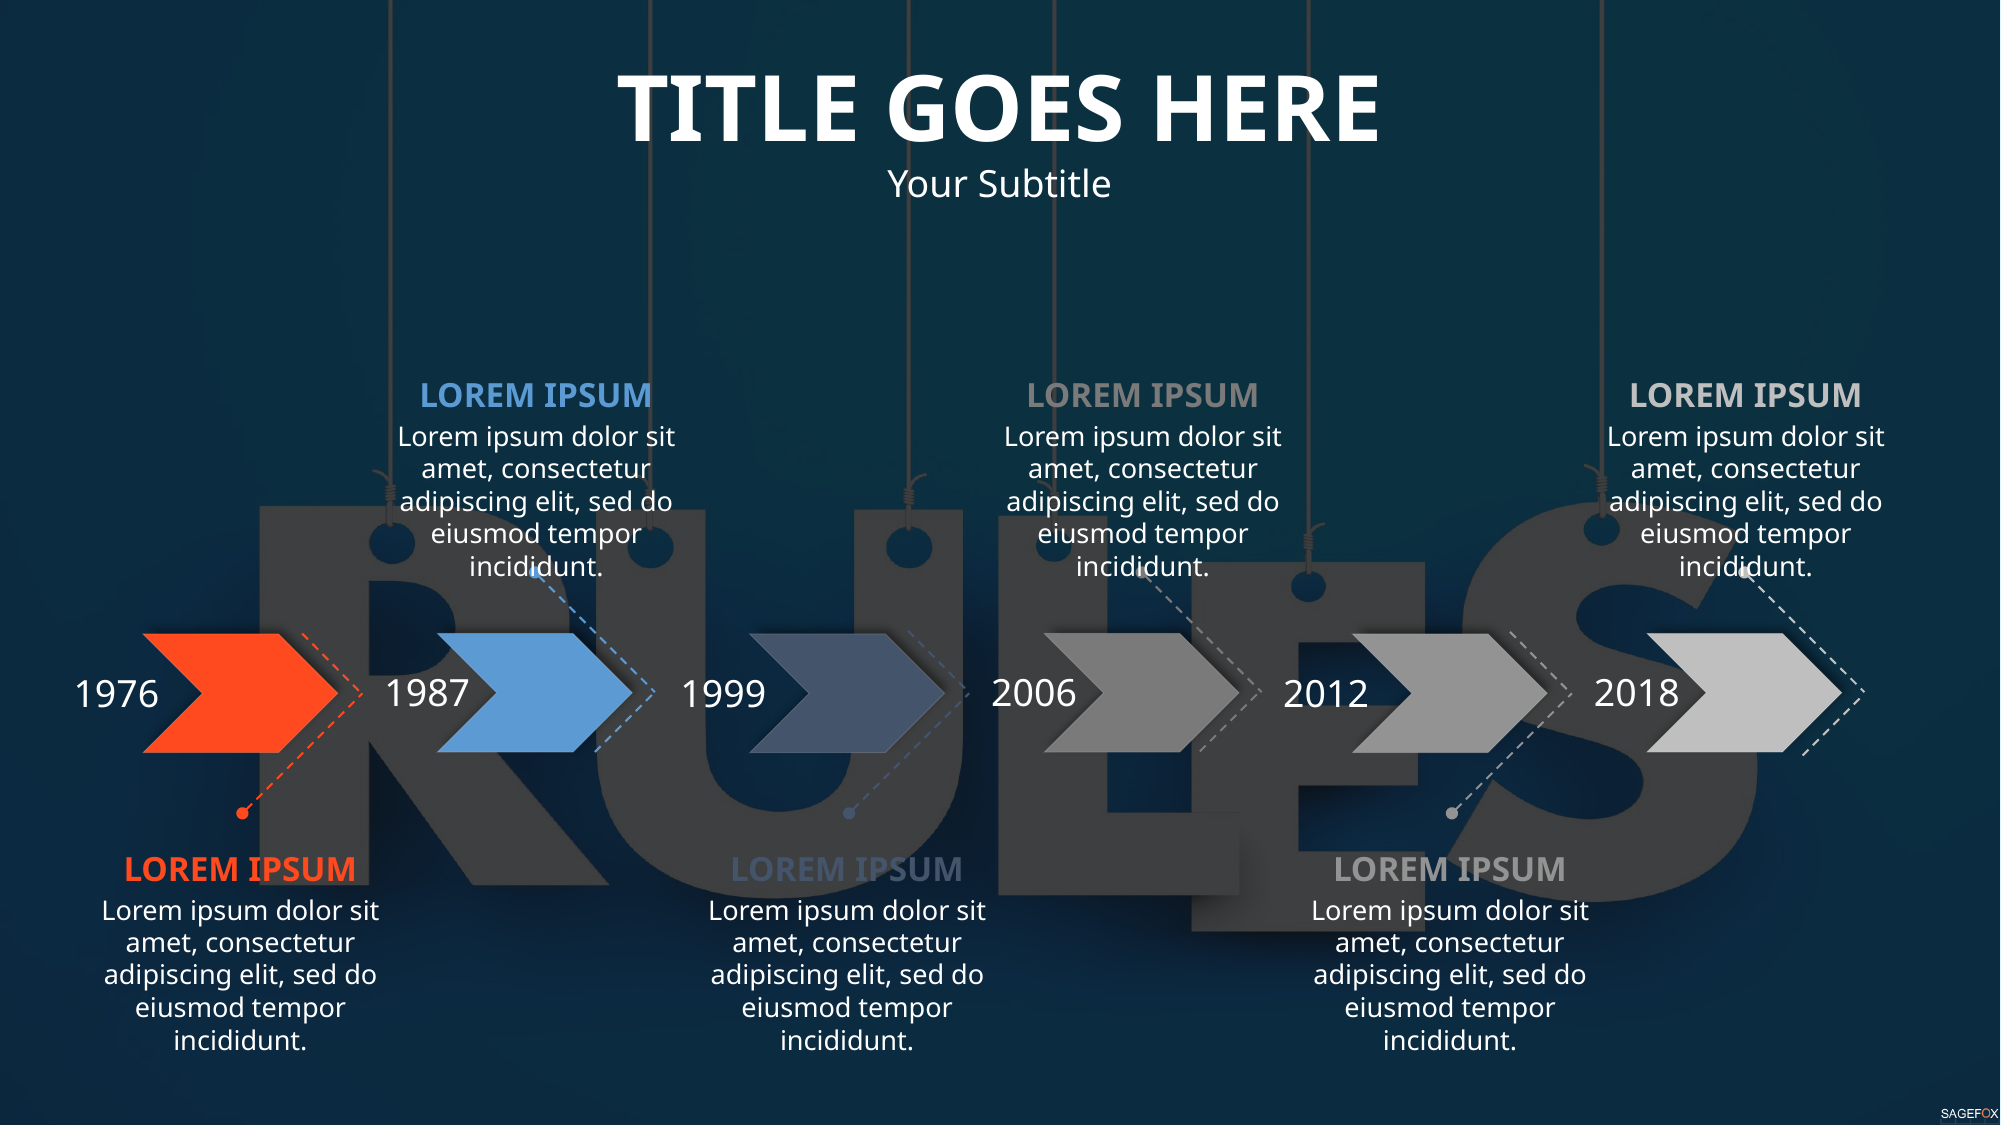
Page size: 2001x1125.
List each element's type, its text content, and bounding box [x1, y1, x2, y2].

text_box 2006 [973, 661, 1095, 722]
text_box LOREM IPSUM Lorem ipsum dolor sit amet, consectetur adipiscing elit, sed do eiusmod tempor incididunt. [65, 848, 416, 1056]
text_box LOREM IPSUM Lorem ipsum dolor sit amet, consectetur adipiscing elit, sed do eiusmod tempor incididunt. [672, 848, 1022, 1056]
text_box [747, 632, 946, 754]
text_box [1744, 572, 1865, 693]
text_box 2018 [1576, 661, 1698, 722]
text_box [908, 630, 968, 691]
text_box LOREM IPSUM Lorem ipsum dolor sit amet, consectetur adipiscing elit, sed do eiusmod tempor incididunt. [361, 374, 712, 582]
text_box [594, 693, 655, 752]
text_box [534, 572, 655, 693]
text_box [1141, 572, 1262, 693]
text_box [1451, 693, 1572, 814]
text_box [1199, 693, 1260, 752]
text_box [849, 693, 970, 814]
text_box [1644, 632, 1844, 754]
text_box [140, 632, 302, 754]
text_box 2012 [1265, 663, 1387, 723]
text_box LOREM IPSUM Lorem ipsum dolor sit amet, consectetur adipiscing elit, sed do eiusmod tempor incididunt. [968, 374, 1318, 582]
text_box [242, 693, 363, 814]
text_box 1976 [55, 663, 178, 723]
picture [1940, 0, 2001, 1125]
text_box [1041, 632, 1199, 754]
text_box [1510, 631, 1570, 692]
text_box LOREM IPSUM Lorem ipsum dolor sit amet, consectetur adipiscing elit, sed do eiusmod tempor incididunt. [1275, 848, 1625, 1056]
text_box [302, 633, 362, 693]
text_box 1987 [366, 661, 488, 722]
text_box [434, 632, 594, 754]
text_box TITLE GOES HERE Your Subtitle [548, 42, 1452, 212]
text_box LOREM IPSUM Lorem ipsum dolor sit amet, consectetur adipiscing elit, sed do eiusmod tempor incididunt. [1570, 374, 1921, 582]
text_box 1999 [662, 663, 784, 723]
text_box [1802, 695, 1863, 756]
text_box [1349, 632, 1549, 754]
